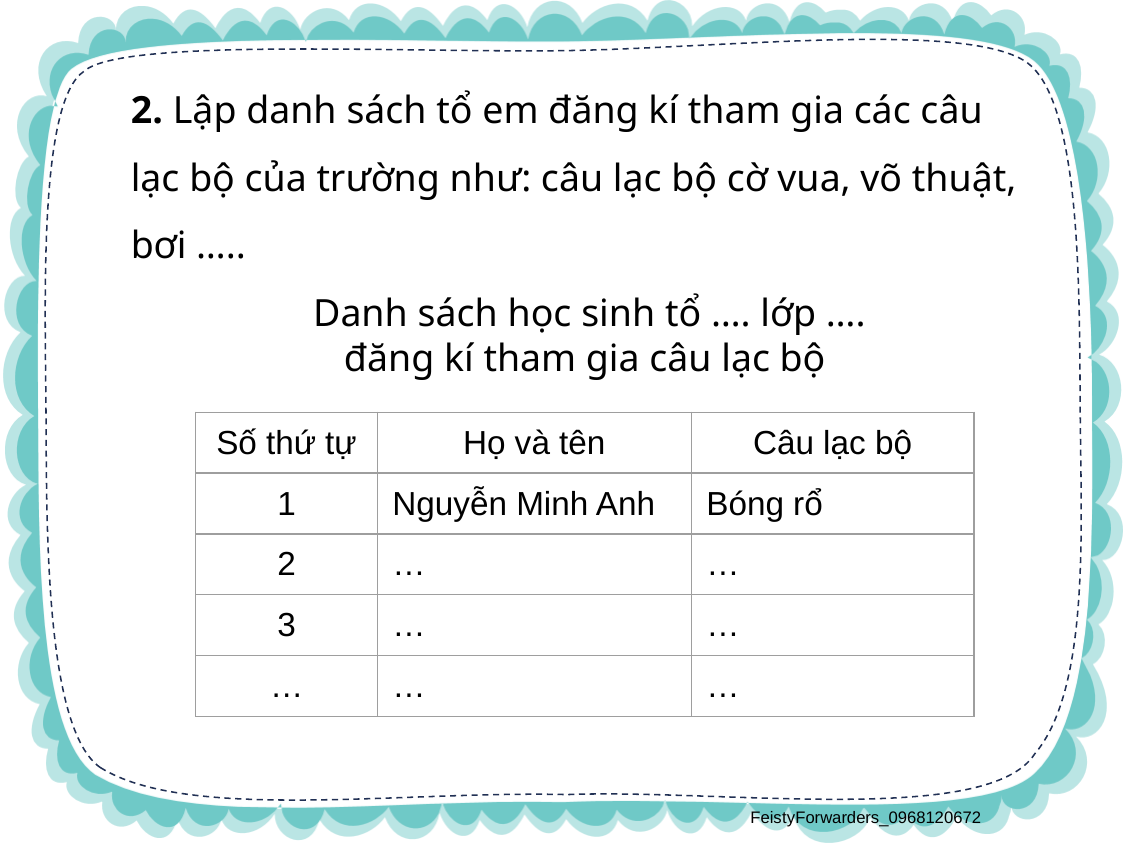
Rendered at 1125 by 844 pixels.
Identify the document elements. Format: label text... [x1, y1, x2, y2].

picture [0, 0, 1125, 844]
table_cell Bóng rổ [692, 474, 973, 533]
table_cell … [196, 656, 377, 716]
table_cell … [692, 595, 973, 655]
table_cell Nguyễn Minh Anh [378, 474, 691, 533]
table_cell … [692, 535, 973, 594]
table_cell … [378, 656, 691, 716]
text_box 2. Lập danh sách tổ em đăng kí tham gia các câu lạc bộ của trường như: câu lạc bộ cờ vua, võ thuật, bơi ….. Danh sách học sinh tổ …. lớp …. đăng kí tham gia câu lạc bộ [116, 56, 1054, 387]
table_cell 2 [196, 535, 377, 594]
table_header Câu lạc bộ [692, 413, 973, 472]
table_cell 1 [196, 474, 377, 533]
table_cell … [378, 595, 691, 655]
table_header Số thứ tự [196, 413, 377, 472]
table_cell … [692, 656, 973, 716]
table_cell … [378, 535, 691, 594]
table_cell 3 [196, 595, 377, 655]
table_header Họ và tên [378, 413, 691, 472]
